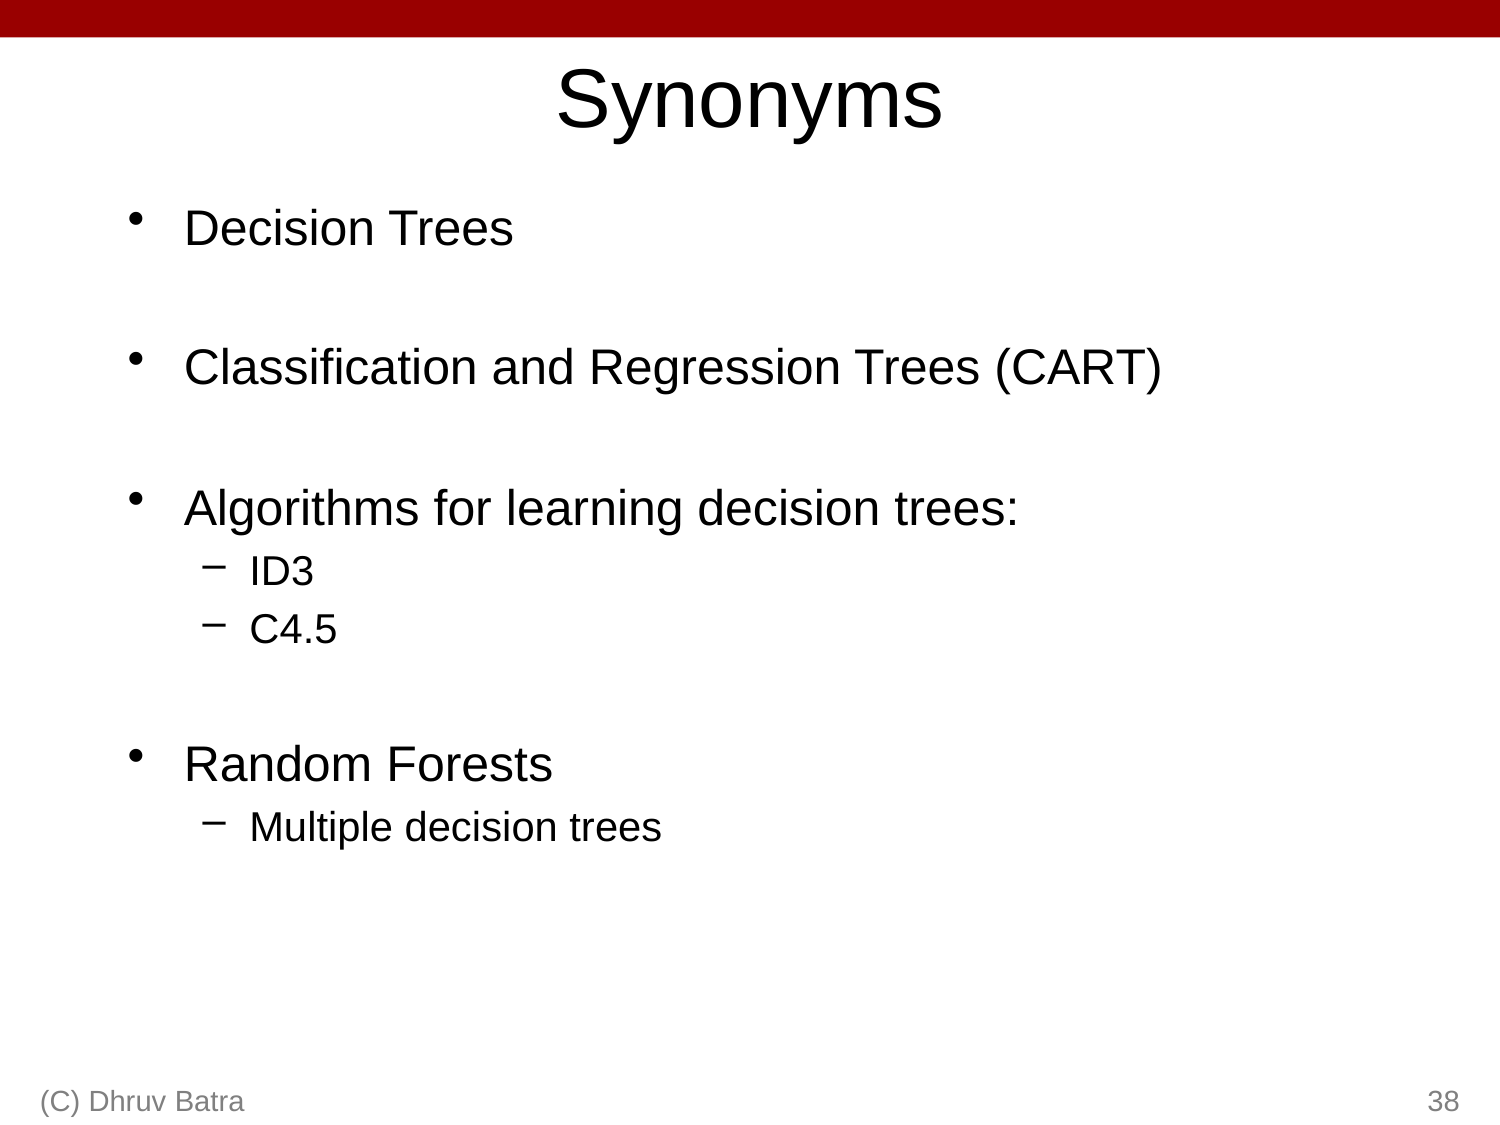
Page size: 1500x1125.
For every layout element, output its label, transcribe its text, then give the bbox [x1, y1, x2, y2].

footer (C) Dhruv Batra [24, 1049, 501, 1125]
list Decision Trees Classification and Regression Trees (CART) Algorithms for learning decision trees: ID3 C4.5 Random Forests Multiple decision trees [112, 187, 1388, 1051]
slide_number 38 [1162, 1049, 1476, 1125]
title Synonyms [112, 37, 1388, 151]
